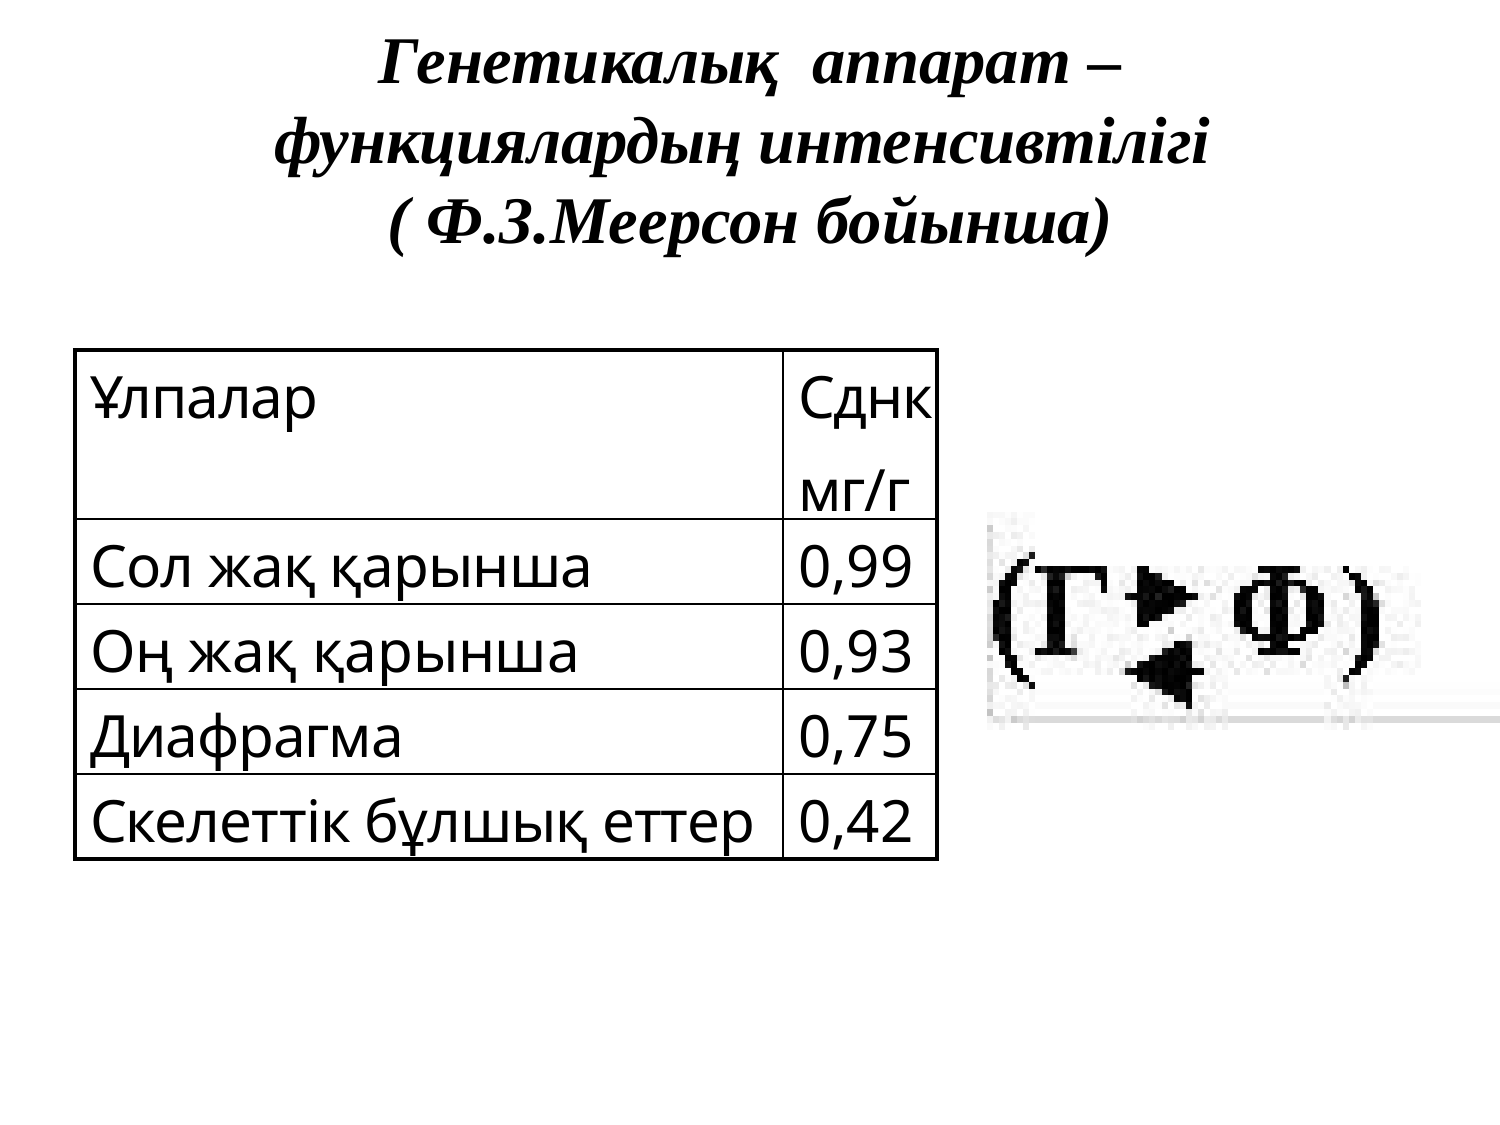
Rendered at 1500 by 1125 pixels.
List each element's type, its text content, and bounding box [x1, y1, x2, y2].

table_cell Диафрагма [77, 690, 782, 773]
table_cell Скелеттік бұлшық еттер [77, 775, 782, 857]
table_cell 0,93 [784, 605, 935, 688]
table_cell Сол жақ қарынша [77, 520, 782, 603]
title Генетикалық аппарат – функциялардың интенсивтілігі ( Ф.З.Меерсон бойынша) [255, 14, 1245, 257]
table_cell Оң жақ қарынша [77, 605, 782, 688]
picture [987, 512, 1500, 730]
table_cell 0,42 [784, 775, 935, 857]
table_header Сднк мг/г [784, 352, 935, 518]
table_header Ұлпалар [77, 352, 782, 518]
table_cell 0,99 [784, 520, 935, 603]
table_cell 0,75 [784, 690, 935, 773]
